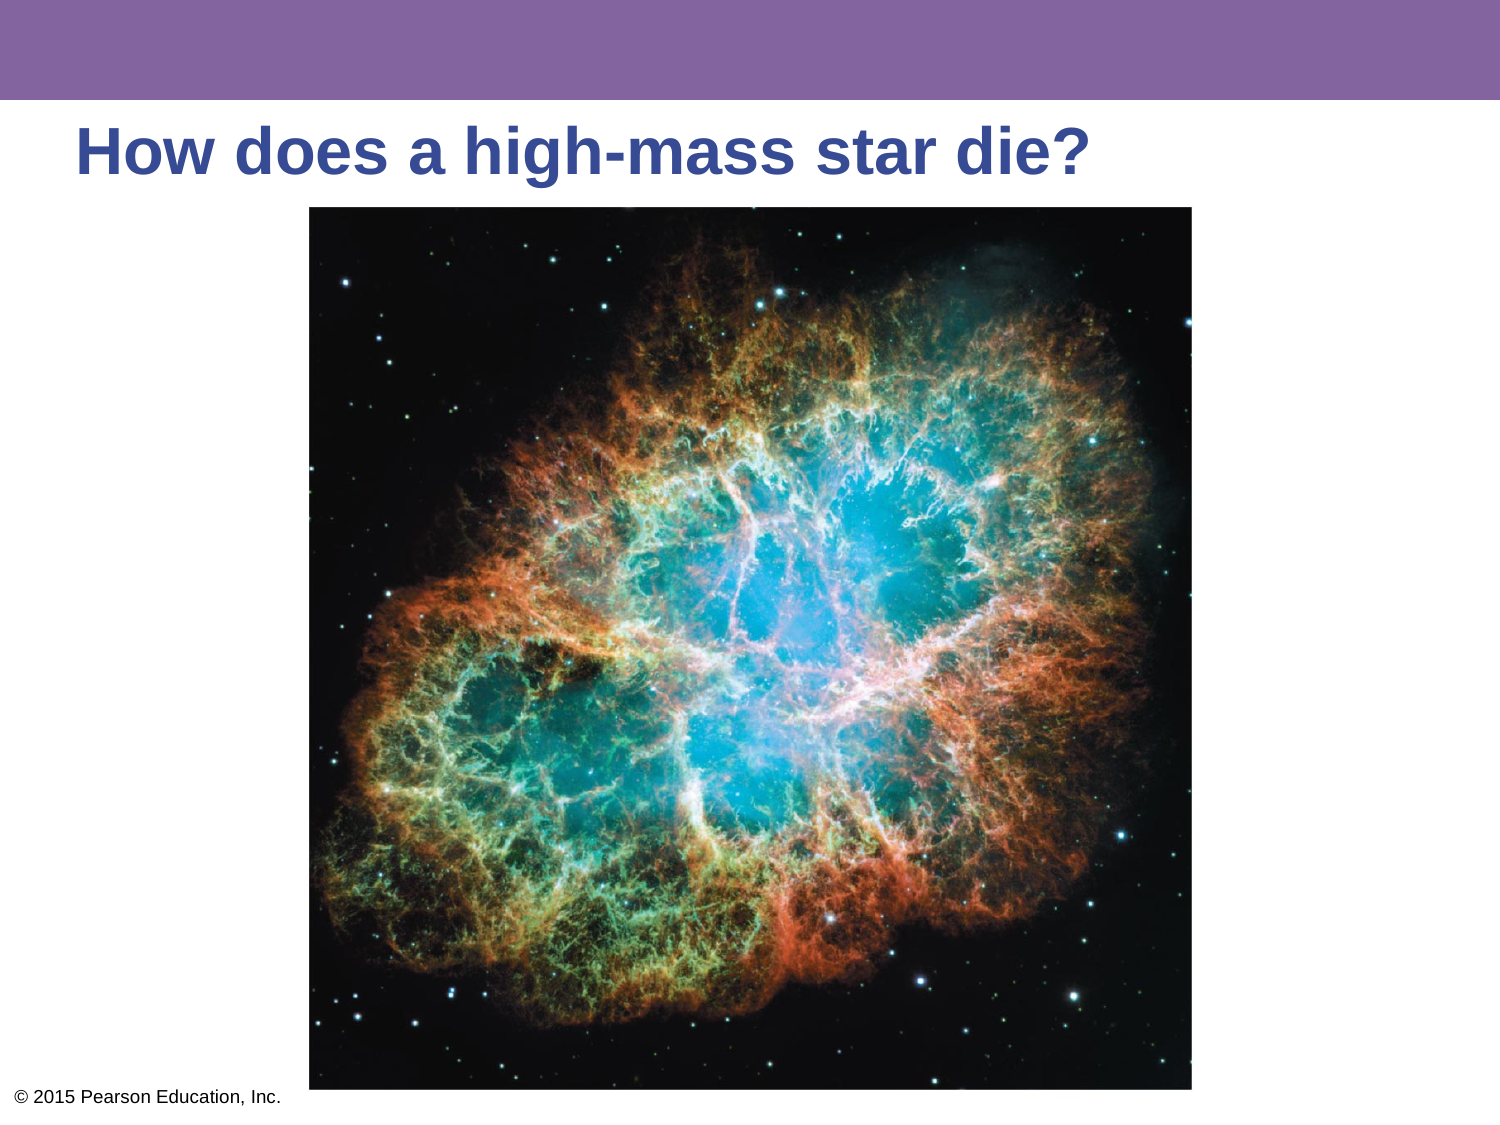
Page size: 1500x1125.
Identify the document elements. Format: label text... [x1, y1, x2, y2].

picture [300, 197, 1200, 1098]
title How does a high-mass star die? [0, 100, 1500, 196]
footer © 2015 Pearson Education, Inc. [14, 1084, 900, 1115]
